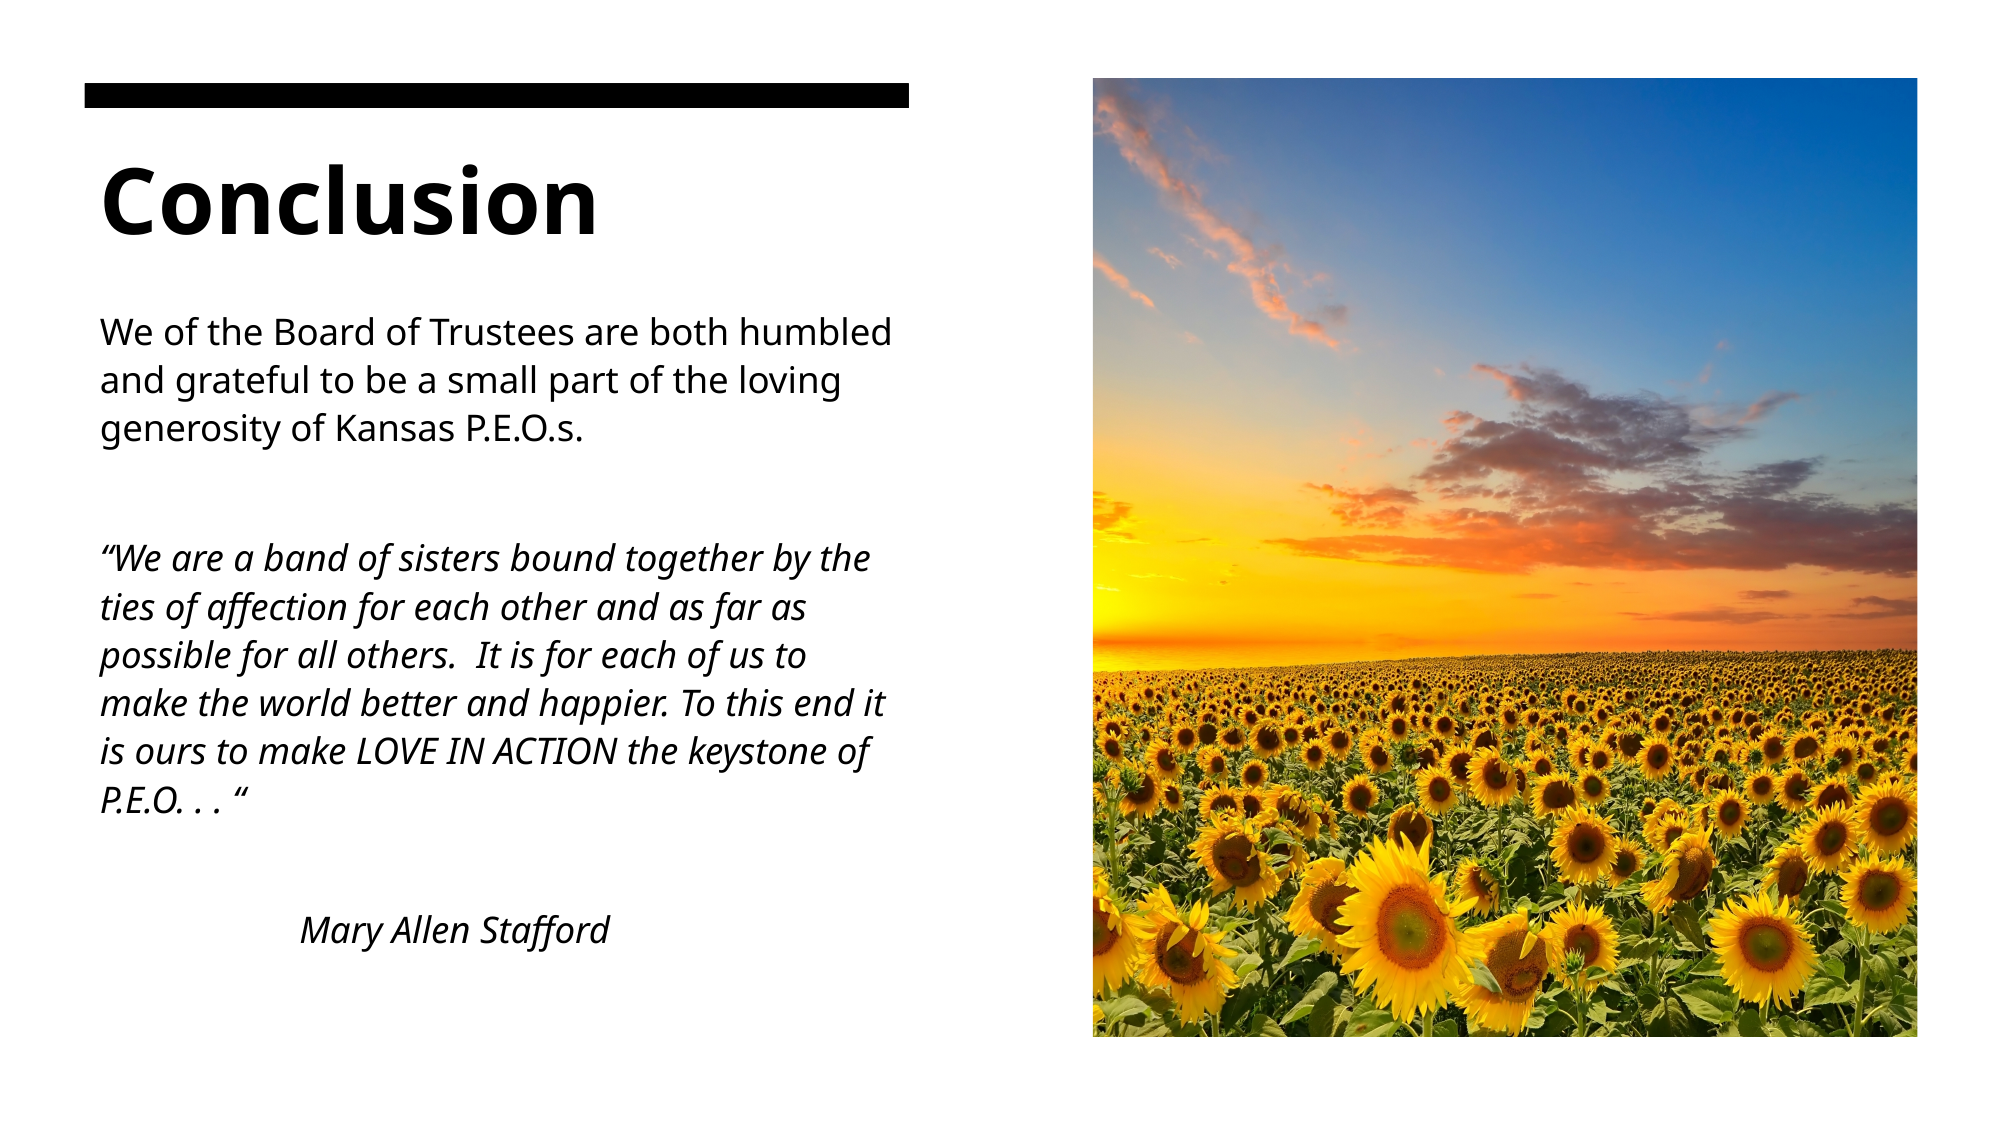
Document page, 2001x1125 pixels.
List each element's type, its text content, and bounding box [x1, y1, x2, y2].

title Conclusion [84, 135, 909, 296]
list We of the Board of Trustees are both humbled and grateful to be a small part of the loving generosity of Kansas P.E.O.s. “We are a band of sisters bound together by the ties of affection for each other and as far as possible for all others. It is for each of us to make the world better and happier. To this end it is ours to make LOVE IN ACTION the keystone of P.E.O. . . “ Mary Allen Stafford [84, 296, 909, 963]
picture [1092, 78, 1918, 1037]
